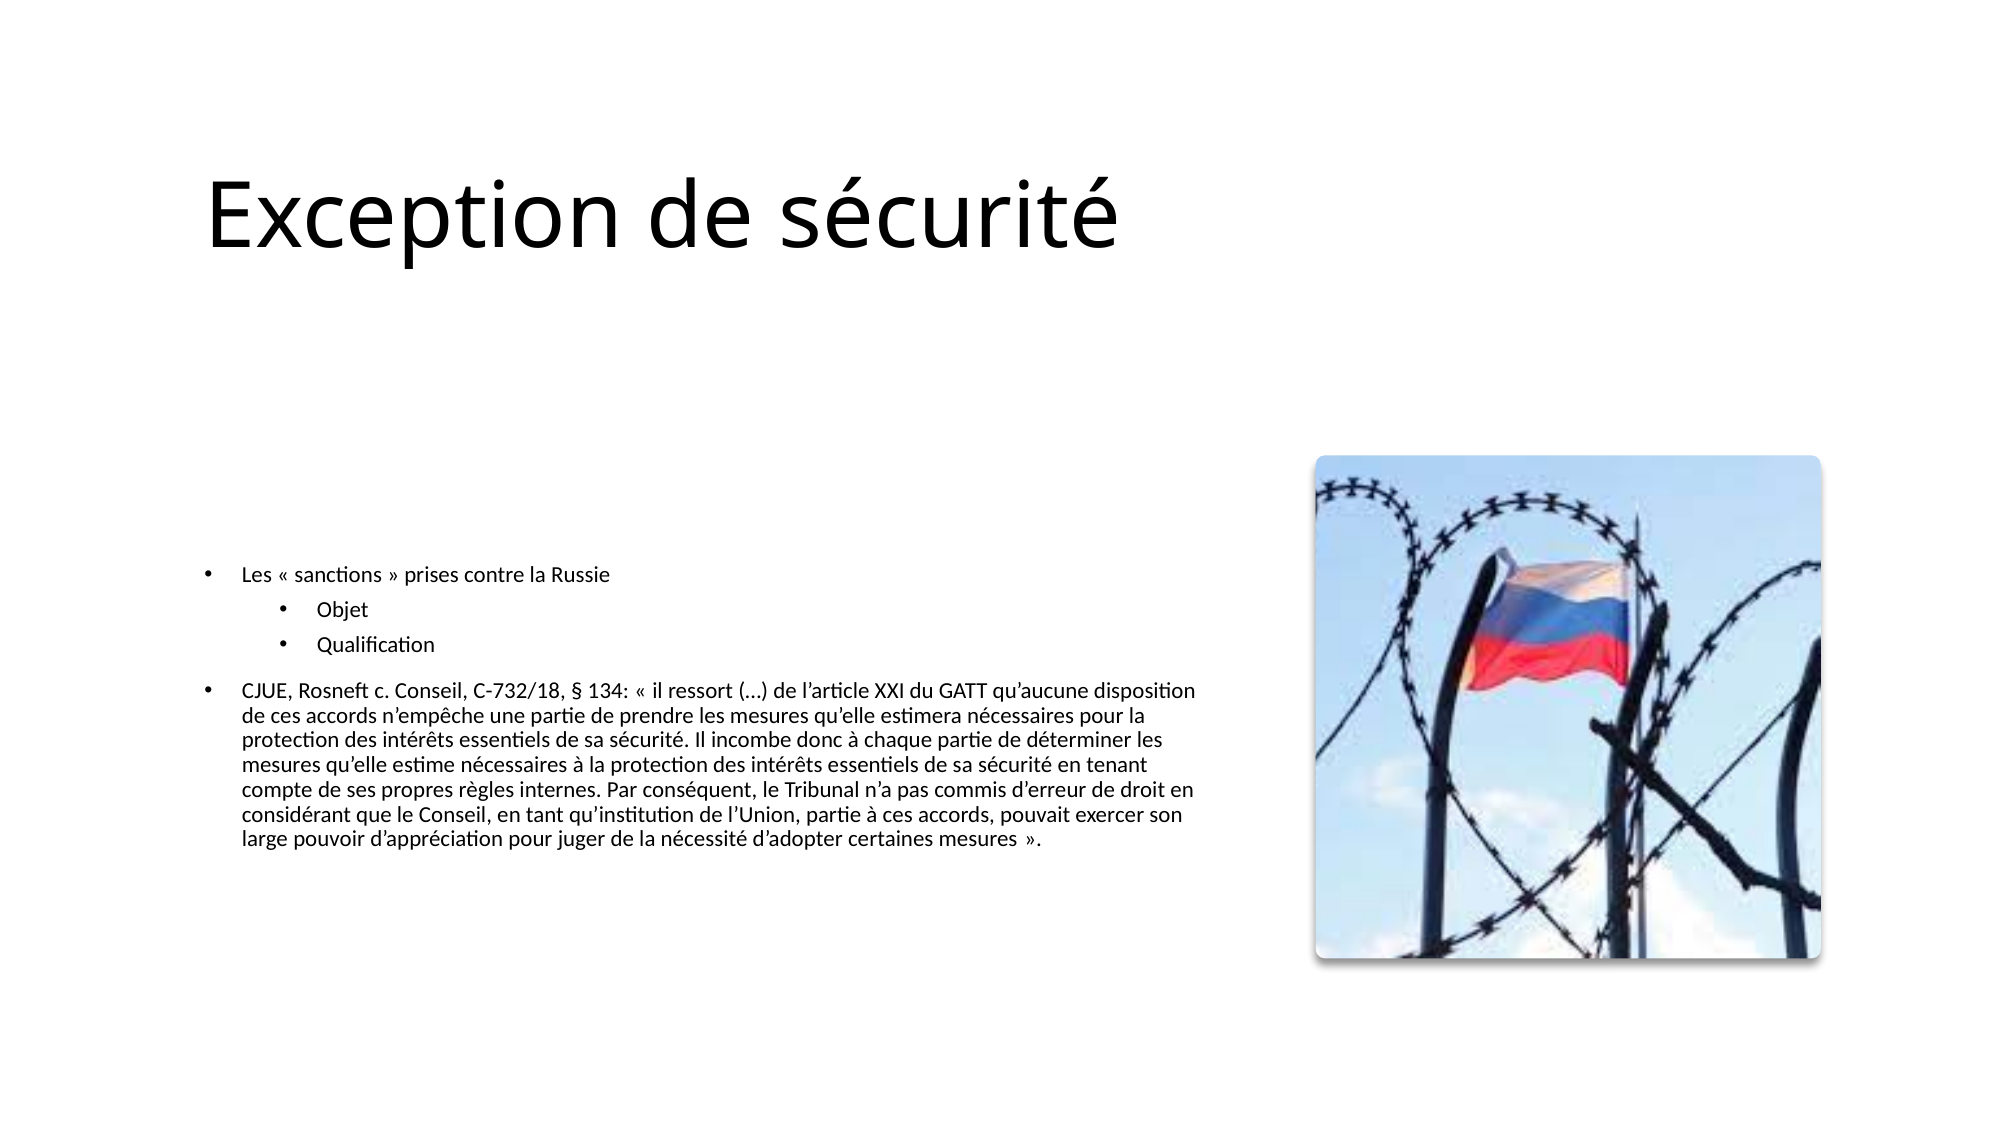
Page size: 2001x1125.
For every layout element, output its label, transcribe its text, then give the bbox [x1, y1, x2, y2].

title Exception de sécurité [189, 159, 1627, 276]
picture [1315, 455, 1821, 959]
list Les « sanctions » prises contre la Russie Objet Qualification CJUE, Rosneft c. Conseil, C-732/18, § 134: « il ressort (…) de l’article XXI du GATT qu’aucune disposition de ces accords n’empêche une partie de prendre les mesures qu’elle estimera nécessaires pour la protection des intérêts essentiels de sa sécurité. Il incombe donc à chaque partie de déterminer les mesures qu’elle estime nécessaires à la protection des intérêts essentiels de sa sécurité en tenant compte de ses propres règles internes. Par conséquent, le Tribunal n’a pas commis d’erreur de droit en considérant que le Conseil, en tant qu’institution de l’Union, partie à ces accords, pouvait exercer son large pouvoir d’appréciation pour juger de la nécessité d’adopter certaines mesures ». [189, 427, 1239, 988]
